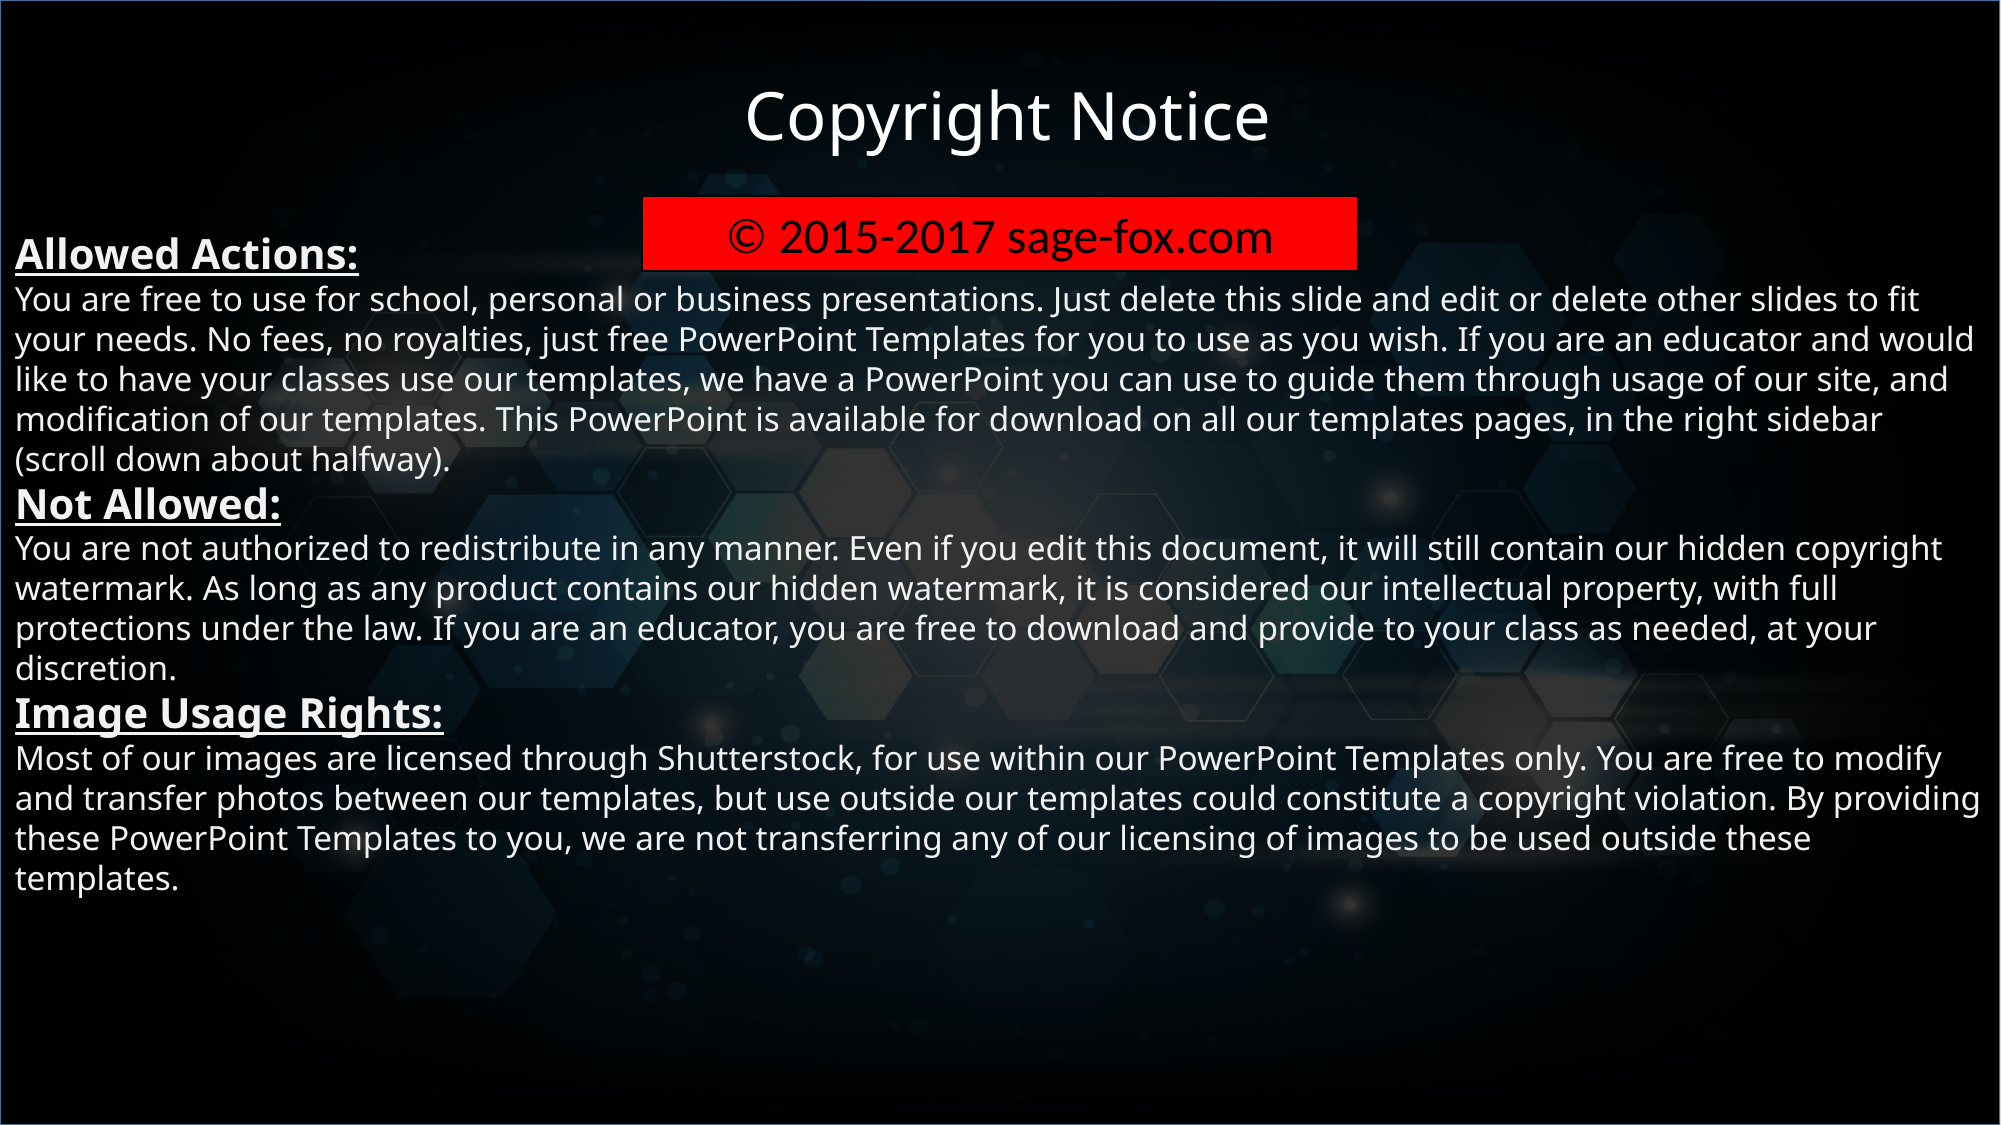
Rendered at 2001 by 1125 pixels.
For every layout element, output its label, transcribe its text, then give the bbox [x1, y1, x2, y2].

text_box © 2015-2017 sage-fox.com [641, 196, 1358, 272]
text_box Allowed Actions: You are free to use for school, personal or business presentations. Just delete this slide and edit or delete other slides to fit your needs. No fees, no royalties, just free PowerPoint Templates for you to use as you wish. If you are an educator and would like to have your classes use our templates, we have a PowerPoint you can use to guide them through usage of our site, and modification of our templates. This PowerPoint is available for download on all our templates pages, in the right sidebar (scroll down about halfway). Not Allowed: You are not authorized to redistribute in any manner. Even if you edit this document, it will still contain our hidden copyright watermark. As long as any product contains our hidden watermark, it is considered our intellectual property, with full protections under the law. If you are an educator, you are free to download and provide to your class as needed, at your discretion. Image Usage Rights: Most of our images are licensed through Shutterstock, for use within our PowerPoint Templates only. You are free to modify and transfer photos between our templates, but use outside our templates could constitute a copyright violation. By providing these PowerPoint Templates to you, we are not transferring any of our licensing of images to be used outside these templates. [0, 0, 2000, 1125]
title Copyright Notice [493, 60, 1524, 178]
